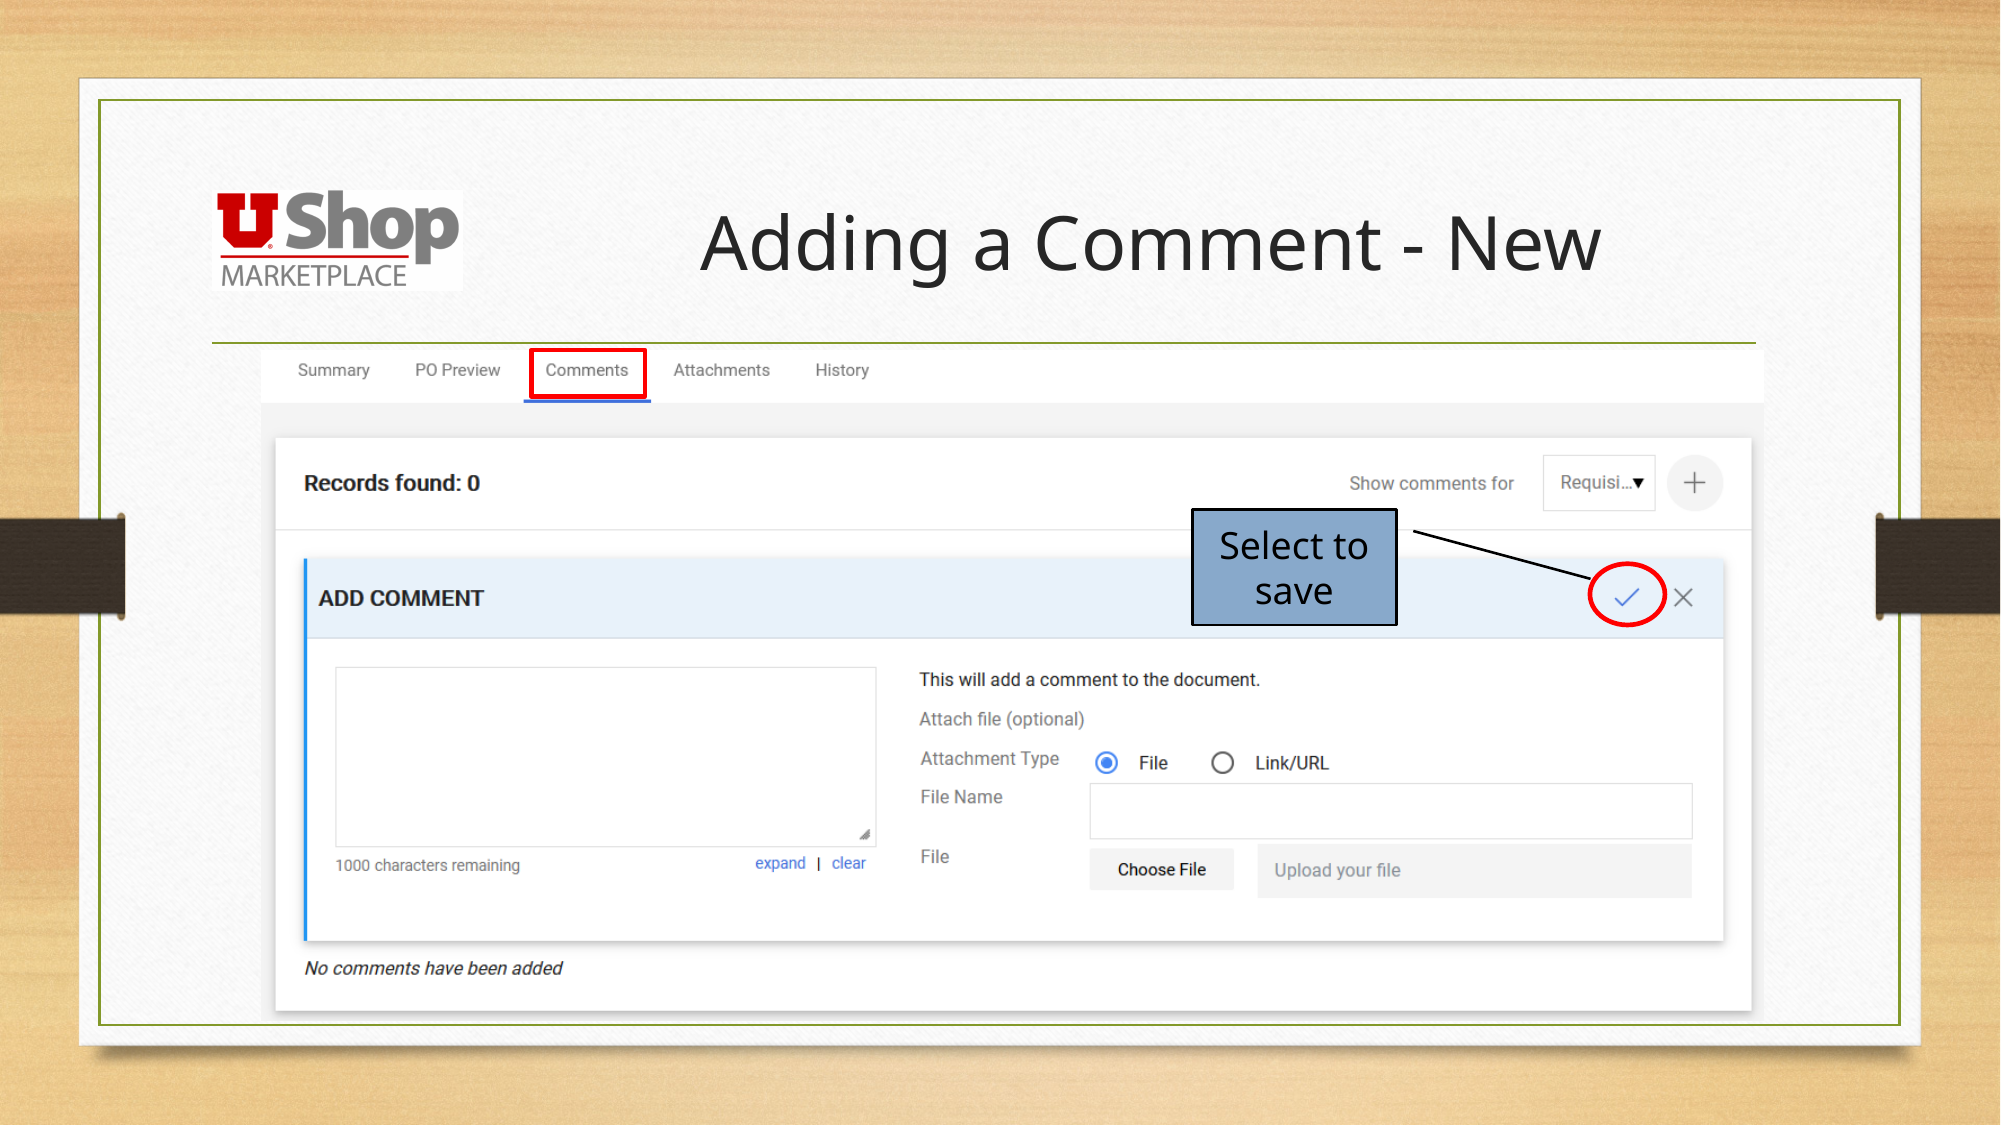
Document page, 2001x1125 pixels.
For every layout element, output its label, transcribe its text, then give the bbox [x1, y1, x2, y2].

title Adding a Comment - New [494, 161, 1809, 320]
picture [0, 0, 2001, 1125]
